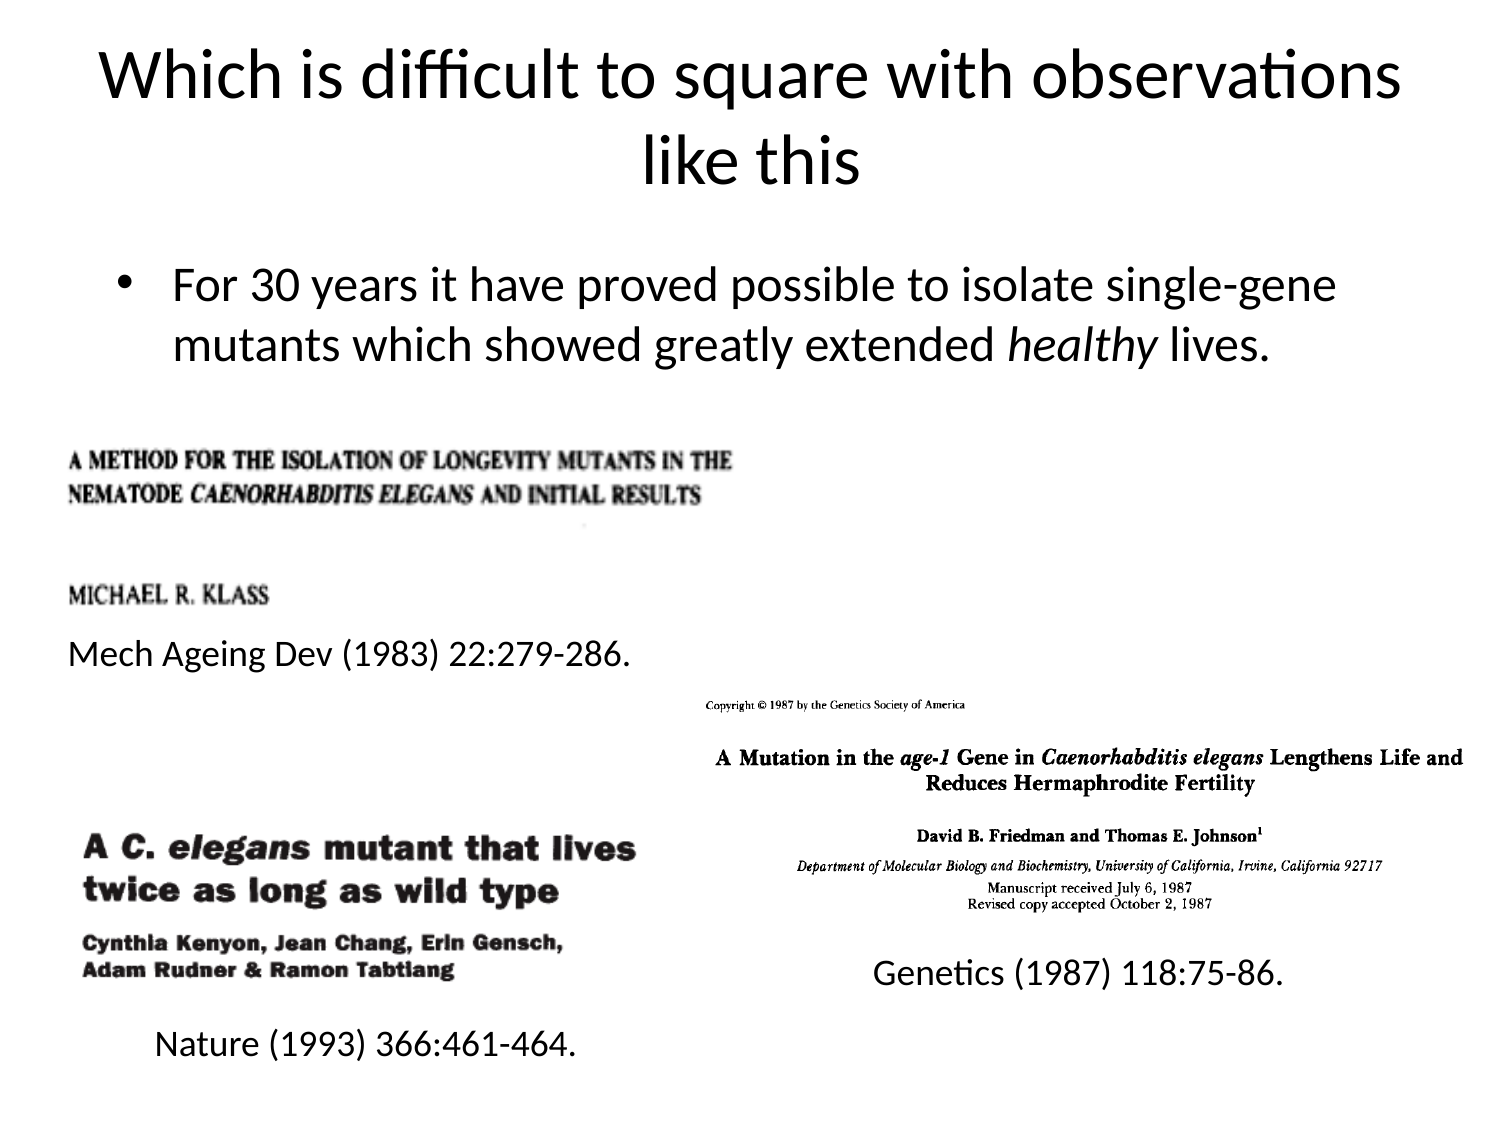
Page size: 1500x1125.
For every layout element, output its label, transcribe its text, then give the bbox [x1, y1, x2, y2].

picture [64, 822, 662, 987]
list For 30 years it have proved possible to isolate single-gene mutants which showed greatly extended healthy lives. [101, 243, 1376, 386]
text_box Nature (1993) 366:461-464. [139, 1011, 593, 1072]
text_box Mech Ageing Dev (1983) 22:279-286. [53, 621, 803, 682]
picture [41, 420, 755, 621]
text_box Which is difficult to square with observations like this [76, 19, 1427, 207]
picture [690, 690, 1489, 918]
text_box Genetics (1987) 118:75-86. [858, 940, 1300, 1001]
